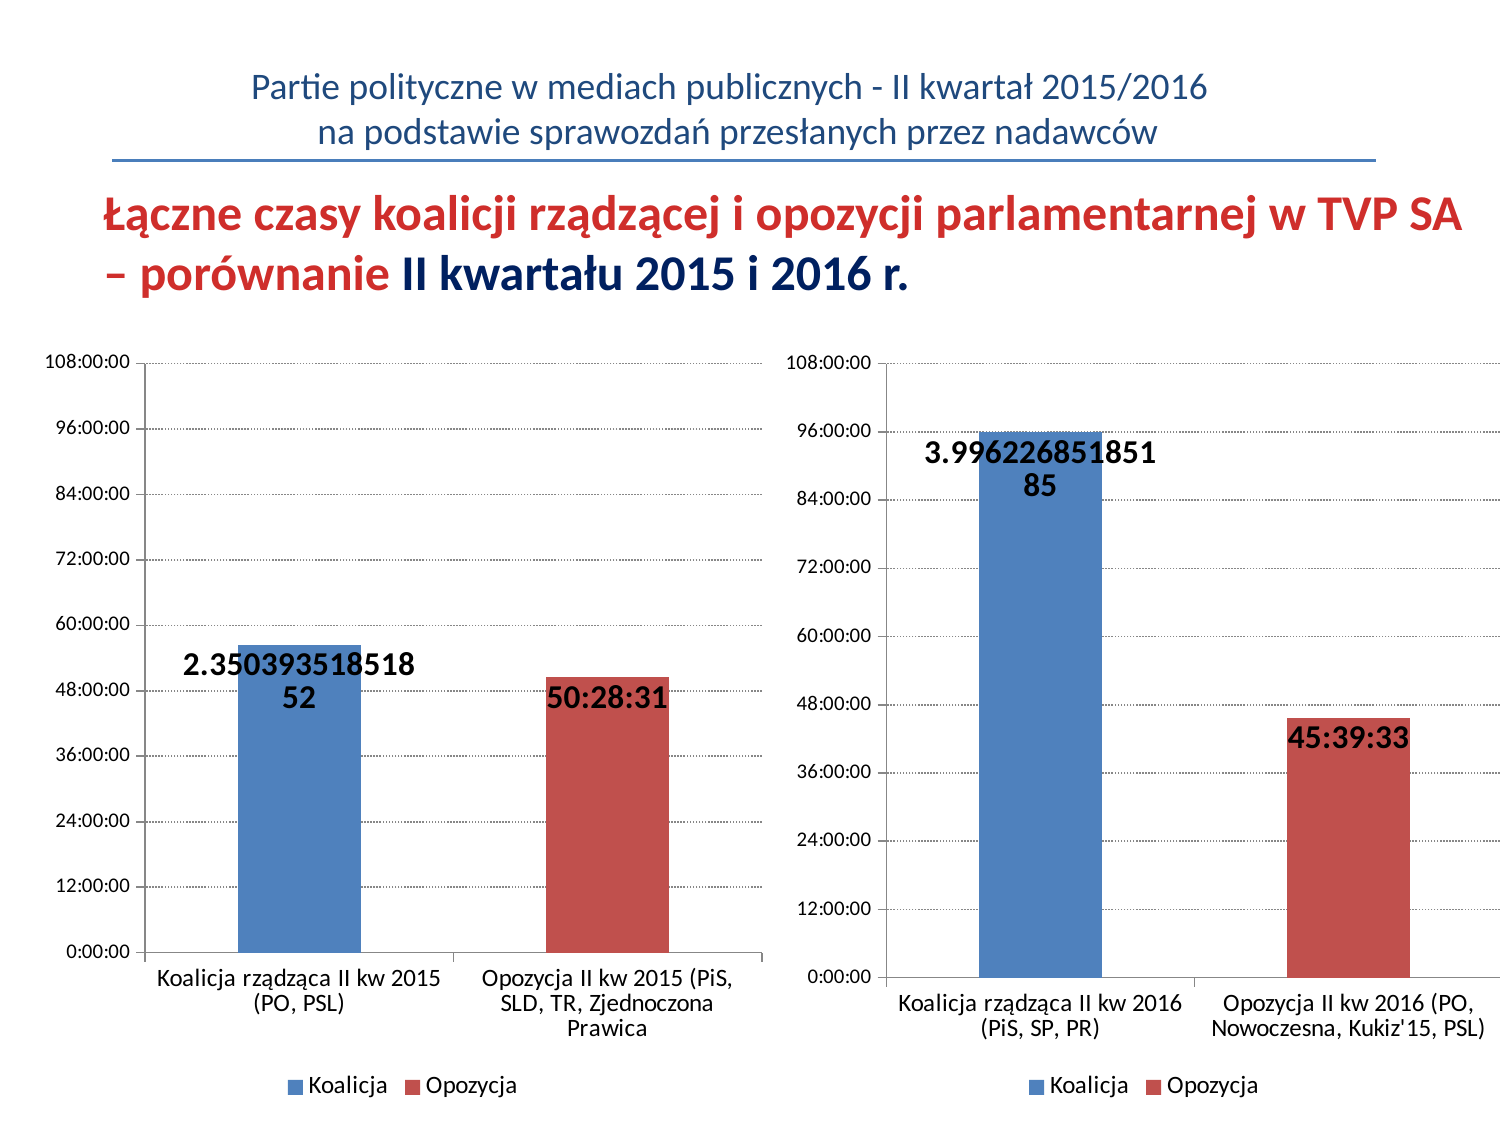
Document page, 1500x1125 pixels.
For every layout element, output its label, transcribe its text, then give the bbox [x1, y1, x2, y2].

chart [29, 337, 1500, 1107]
text_box Łączne czasy koalicji rządzącej i opozycji parlamentarnej w TVP SA – porównanie II kwartału 2015 i 2016 r. [88, 172, 1500, 308]
text_box Partie polityczne w mediach publicznych - II kwartał 2015/2016 na podstawie sprawozdań przesłanych przez nadawców [64, 54, 1412, 205]
